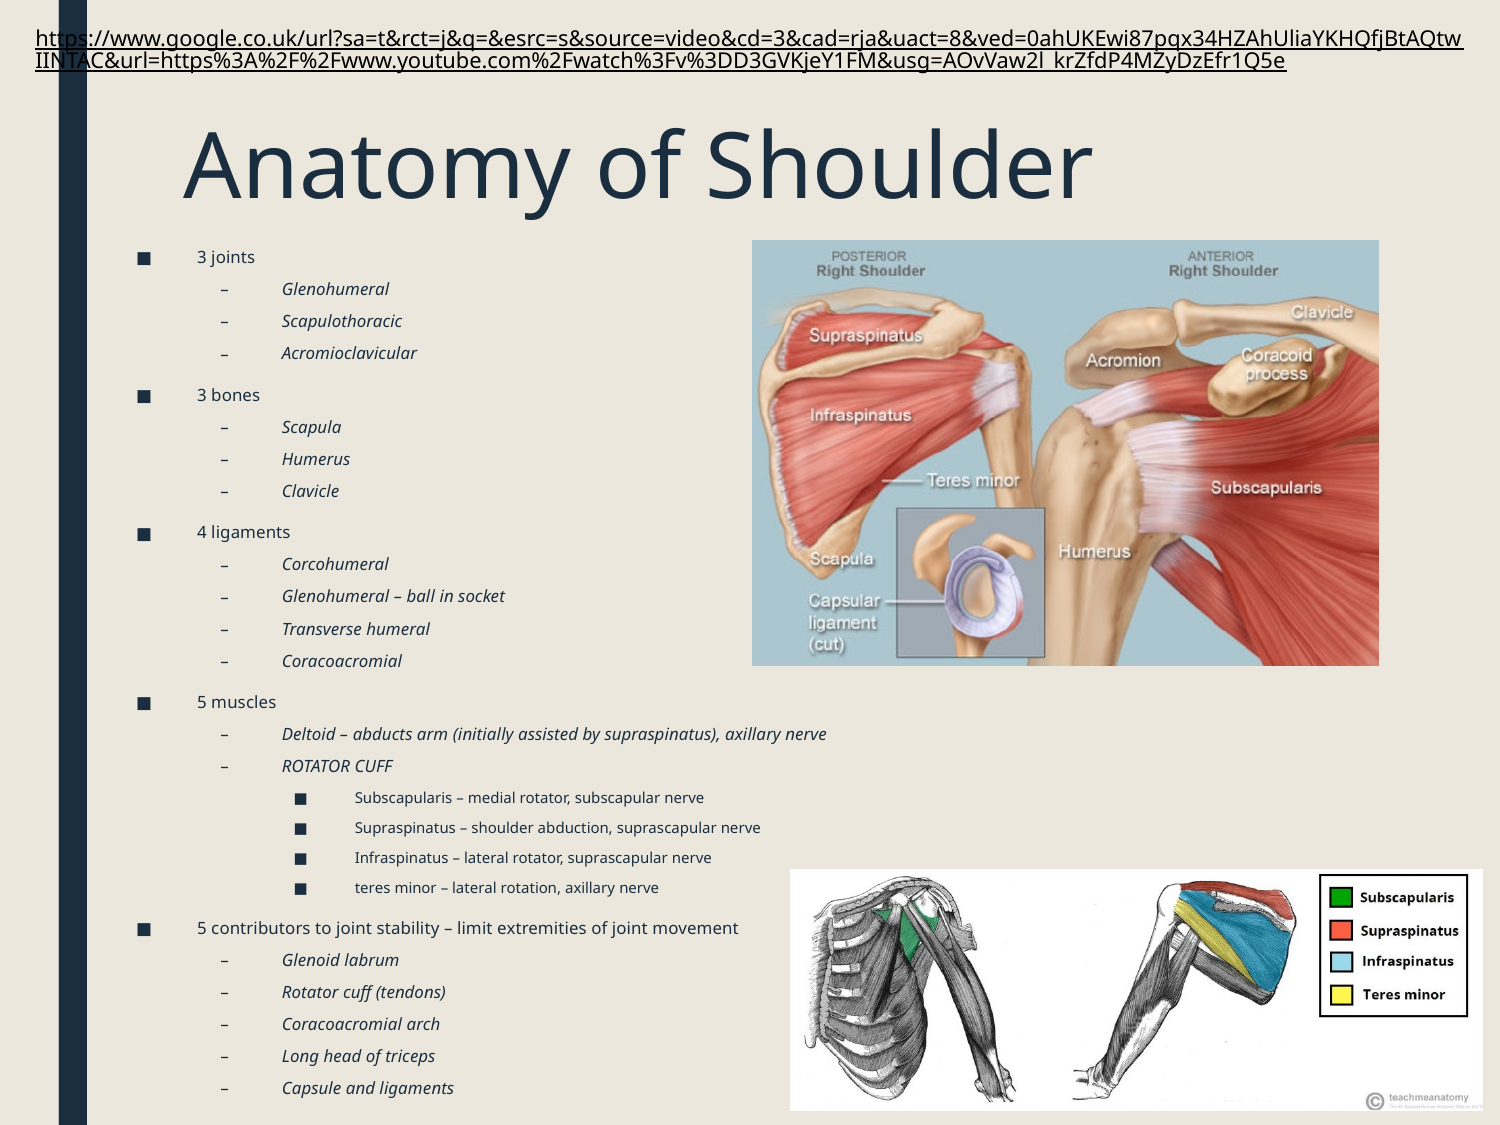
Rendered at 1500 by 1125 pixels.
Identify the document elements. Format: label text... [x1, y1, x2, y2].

picture [752, 240, 1380, 666]
list 3 joints Glenohumeral Scapulothoracic Acromioclavicular 3 bones Scapula Humerus Clavicle 4 ligaments Corcohumeral Glenohumeral – ball in socket Transverse humeral Coracoacromial 5 muscles Deltoid – abducts arm (initially assisted by supraspinatus), axillary nerve ROTATOR CUFF Subscapularis – medial rotator, subscapular nerve Supraspinatus – shoulder abduction, suprascapular nerve Infraspinatus – lateral rotator, suprascapular nerve teres minor – lateral rotation, axillary nerve 5 contributors to joint stability – limit extremities of joint movement Glenoid labrum Rotator cuff (tendons) Coracoacromial arch Long head of triceps Capsule and ligaments [120, 240, 1350, 1111]
title Anatomy of Shoulder [168, 112, 1351, 240]
text_box https://www.google.co.uk/url?sa=t&rct=j&q=&esrc=s&source=video&cd=3&cad=rja&uact=8&ved=0ahUKEwi87pqx34HZAhUliaYKHQfjBtAQtwIINTAC&url=https%3A%2F%2Fwww.youtube.com%2Fwatch%3Fv%3DD3GVKjeY1FM&usg=AOvVaw2l_krZfdP4MZyDzEfr1Q5e [20, 17, 1486, 88]
picture [790, 869, 1483, 1111]
